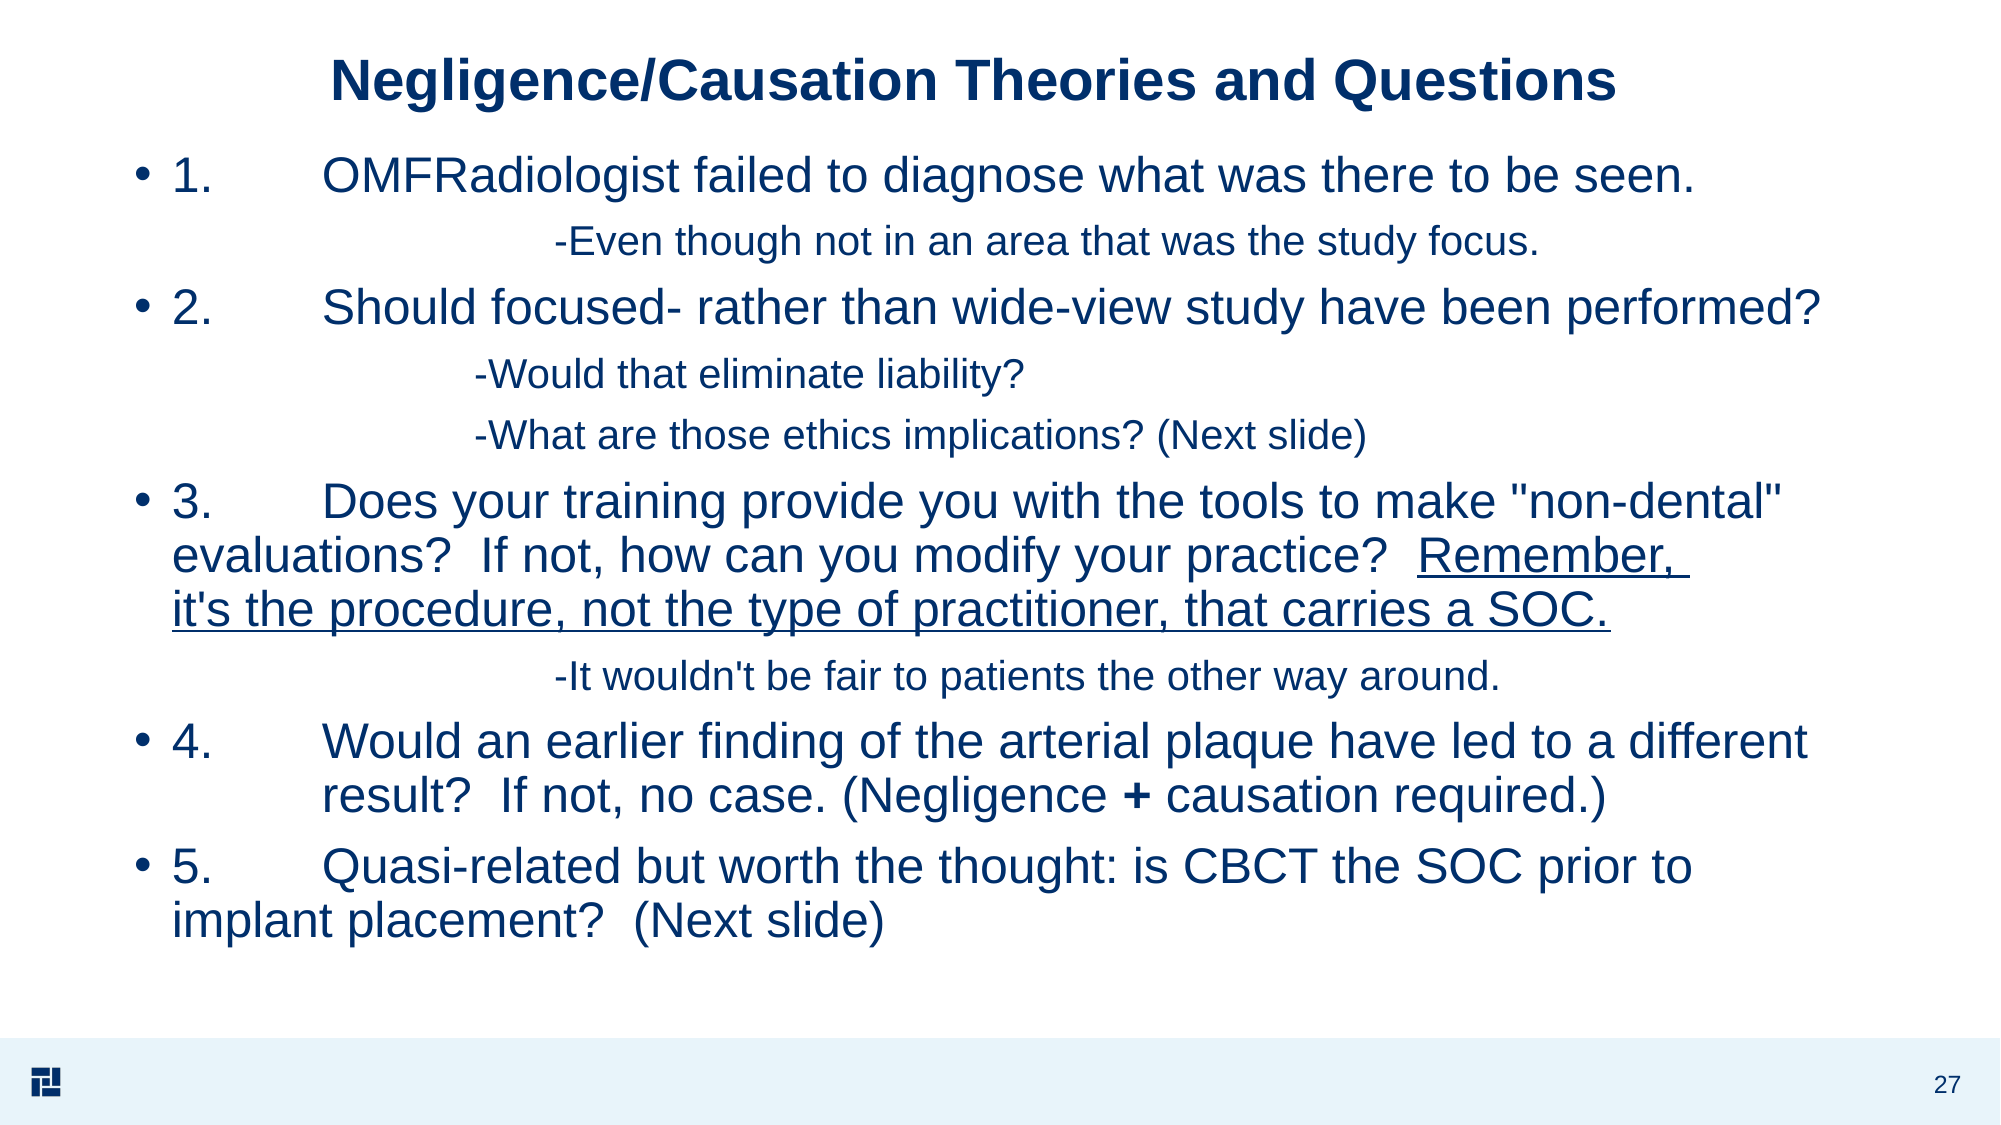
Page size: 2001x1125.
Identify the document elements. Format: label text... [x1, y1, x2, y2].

title Negligence/Causation Theories and Questions [68, 23, 1882, 140]
slide_number 27 [1902, 1053, 1994, 1114]
list 1. OMFRadiologist failed to diagnose what was there to be seen. -Even though not in an area that was the study focus. 2. Should focused- rather than wide-view study have been performed? -Would that eliminate liability? -What are those ethics implications? (Next slide) 3. Does your training provide you with the tools to make "non-dental" evaluations? If not, how can you modify your practice? Remember, it's the procedure, not the type of practitioner, that carries a SOC. -It wouldn't be fair to patients the other way around. 4. Would an earlier finding of the arterial plaque have led to a different result? If not, no case. (Negligence + causation required.) 5. Quasi-related but worth the thought: is CBCT the SOC prior to implant placement? (Next slide) [119, 141, 1882, 1020]
picture [30, 1066, 62, 1098]
